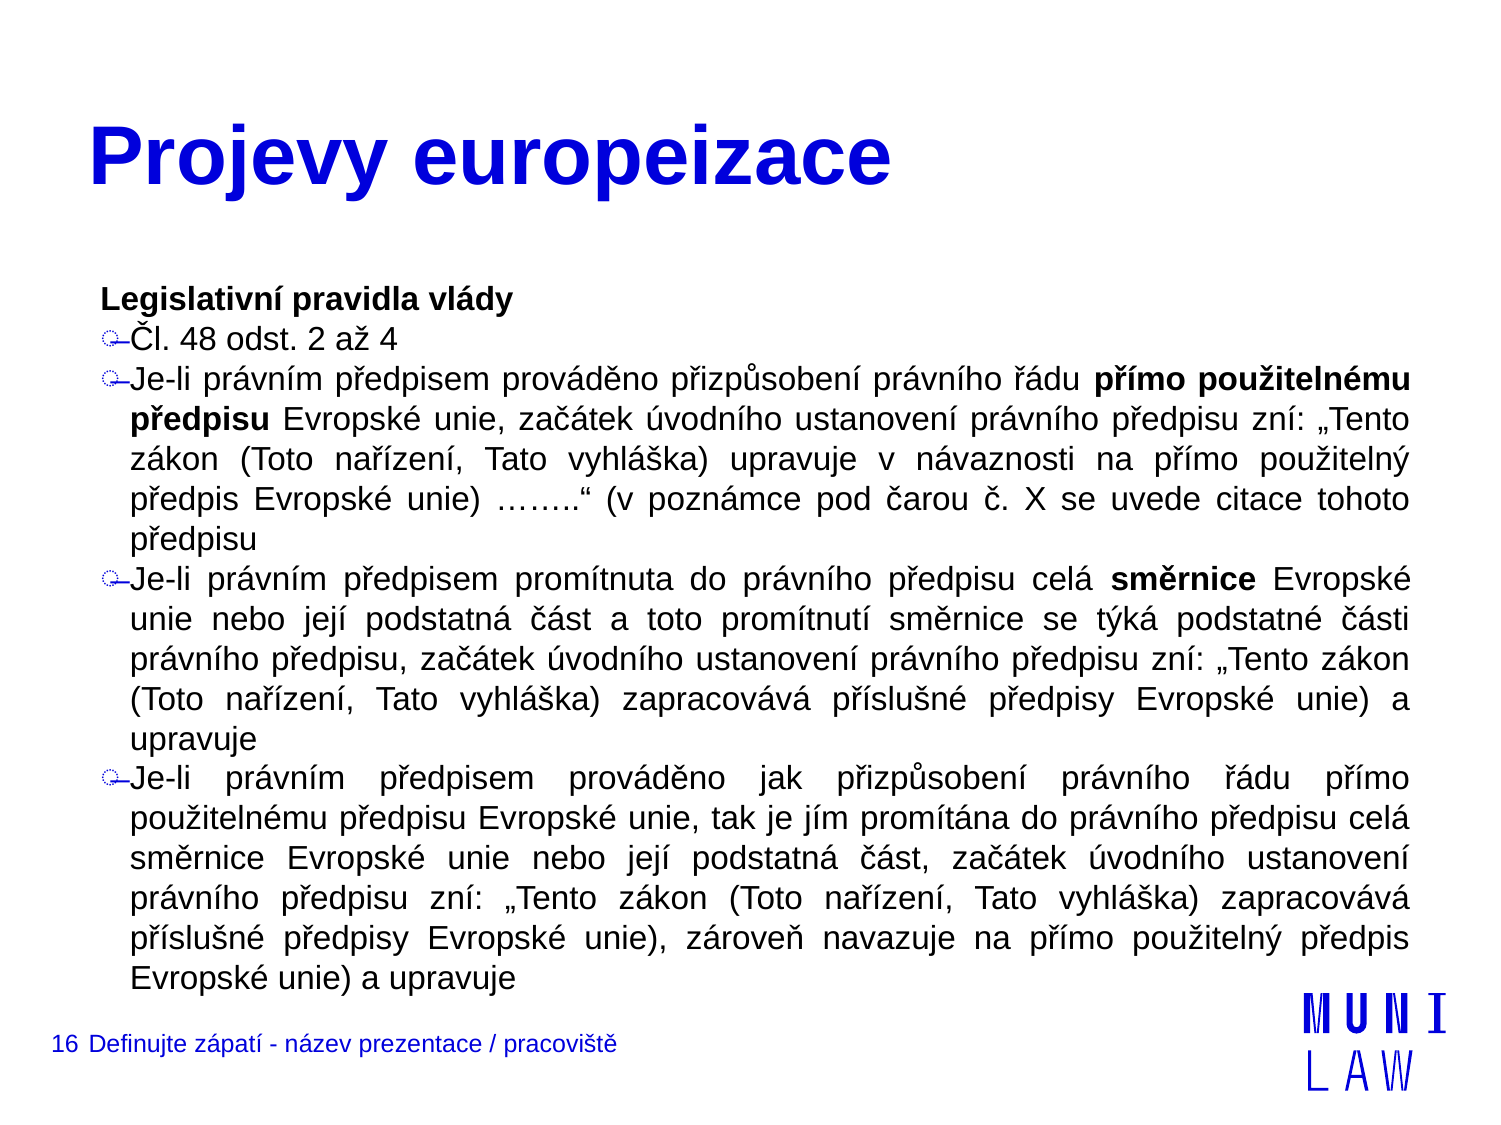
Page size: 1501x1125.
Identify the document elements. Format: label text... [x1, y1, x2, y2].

list Legislativní pravidla vlády Čl. 48 odst. 2 až 4 Je-li právním předpisem prováděno přizpůsobení právního řádu přímo použitelnému předpisu Evropské unie, začátek úvodního ustanovení právního předpisu zní: „Tento zákon (Toto nařízení, Tato vyhláška) upravuje v návaznosti na přímo použitelný předpis Evropské unie) ……..“ (v poznámce pod čarou č. X se uvede citace tohoto předpisu Je-li právním předpisem promítnuta do právního předpisu celá směrnice Evropské unie nebo její podstatná část a toto promítnutí směrnice se týká podstatné části právního předpisu, začátek úvodního ustanovení právního předpisu zní: „Tento zákon (Toto nařízení, Tato vyhláška) zapracovává příslušné předpisy Evropské unie) a upravuje Je-li právním předpisem prováděno jak přizpůsobení právního řádu přímo použitelnému předpisu Evropské unie, tak je jím promítána do právního předpisu celá směrnice Evropské unie nebo její podstatná část, začátek úvodního ustanovení právního předpisu zní: „Tento zákon (Toto nařízení, Tato vyhláška) zapracovává příslušné předpisy Evropské unie), zároveň navazuje na přímo použitelný předpis Evropské unie) a upravuje [88, 277, 1412, 957]
title Projevy europeizace [88, 118, 1412, 193]
slide_number 16 [50, 1021, 82, 1063]
footer Definujte zápatí - název prezentace / pracoviště [88, 1021, 1064, 1063]
